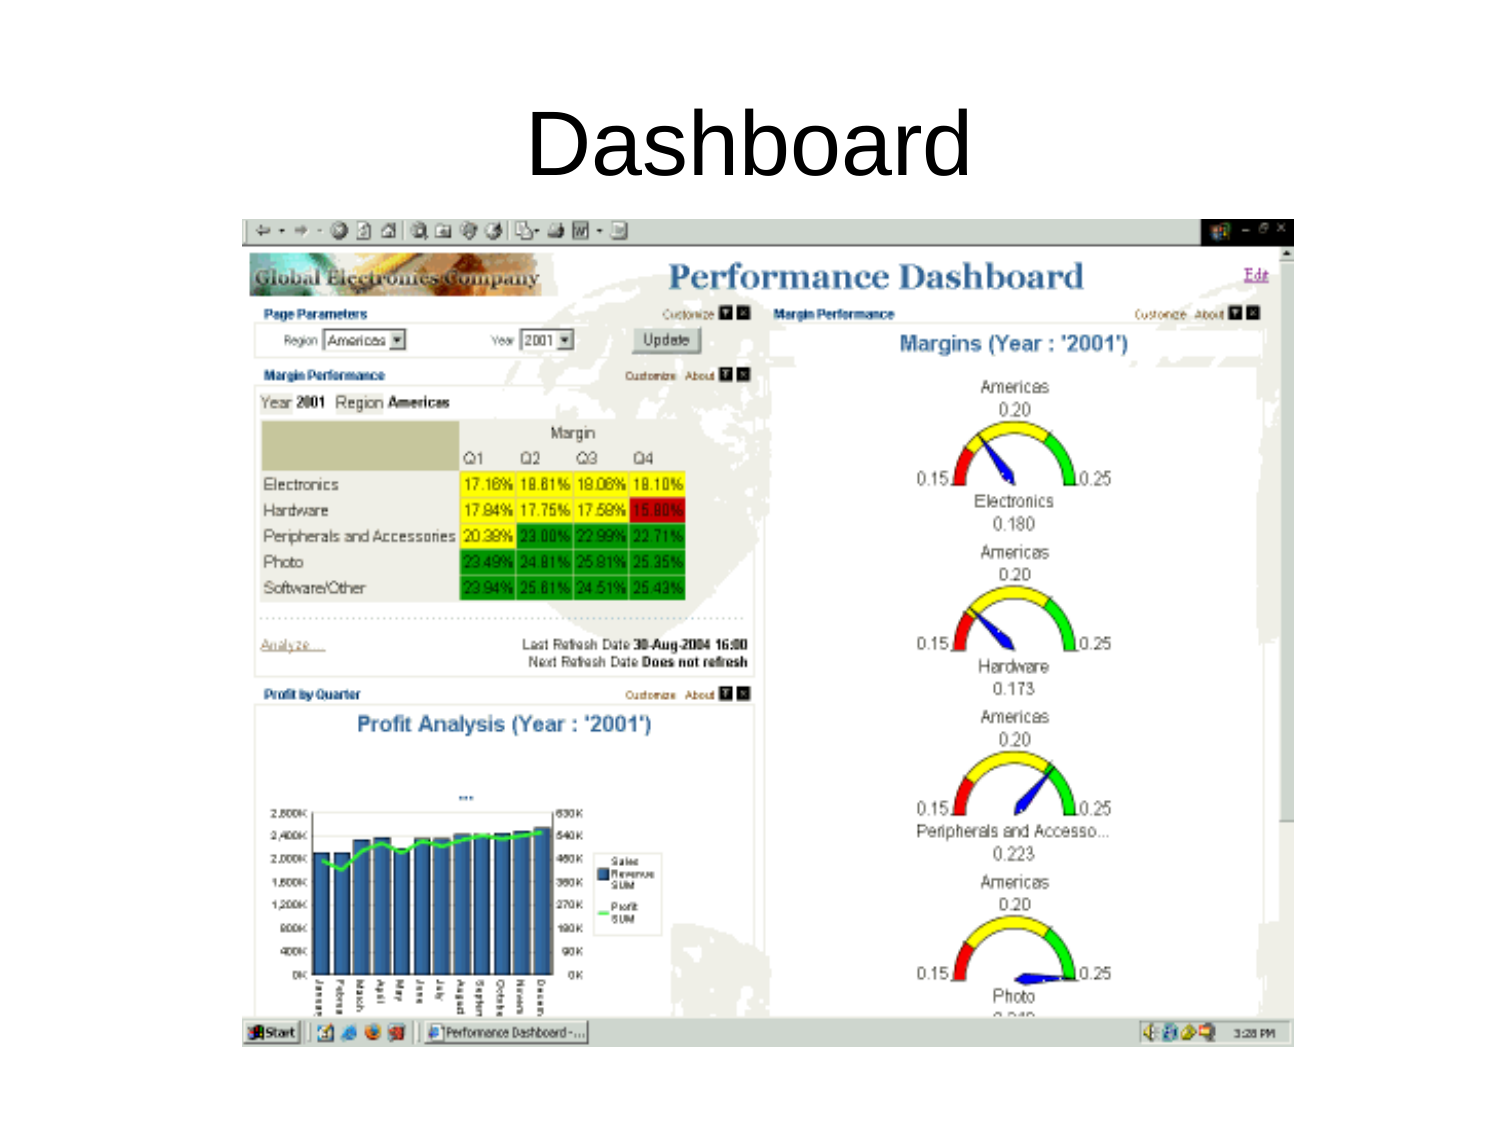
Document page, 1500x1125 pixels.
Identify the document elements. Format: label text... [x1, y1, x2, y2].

title Dashboard [74, 44, 1426, 233]
picture [241, 219, 1294, 1047]
